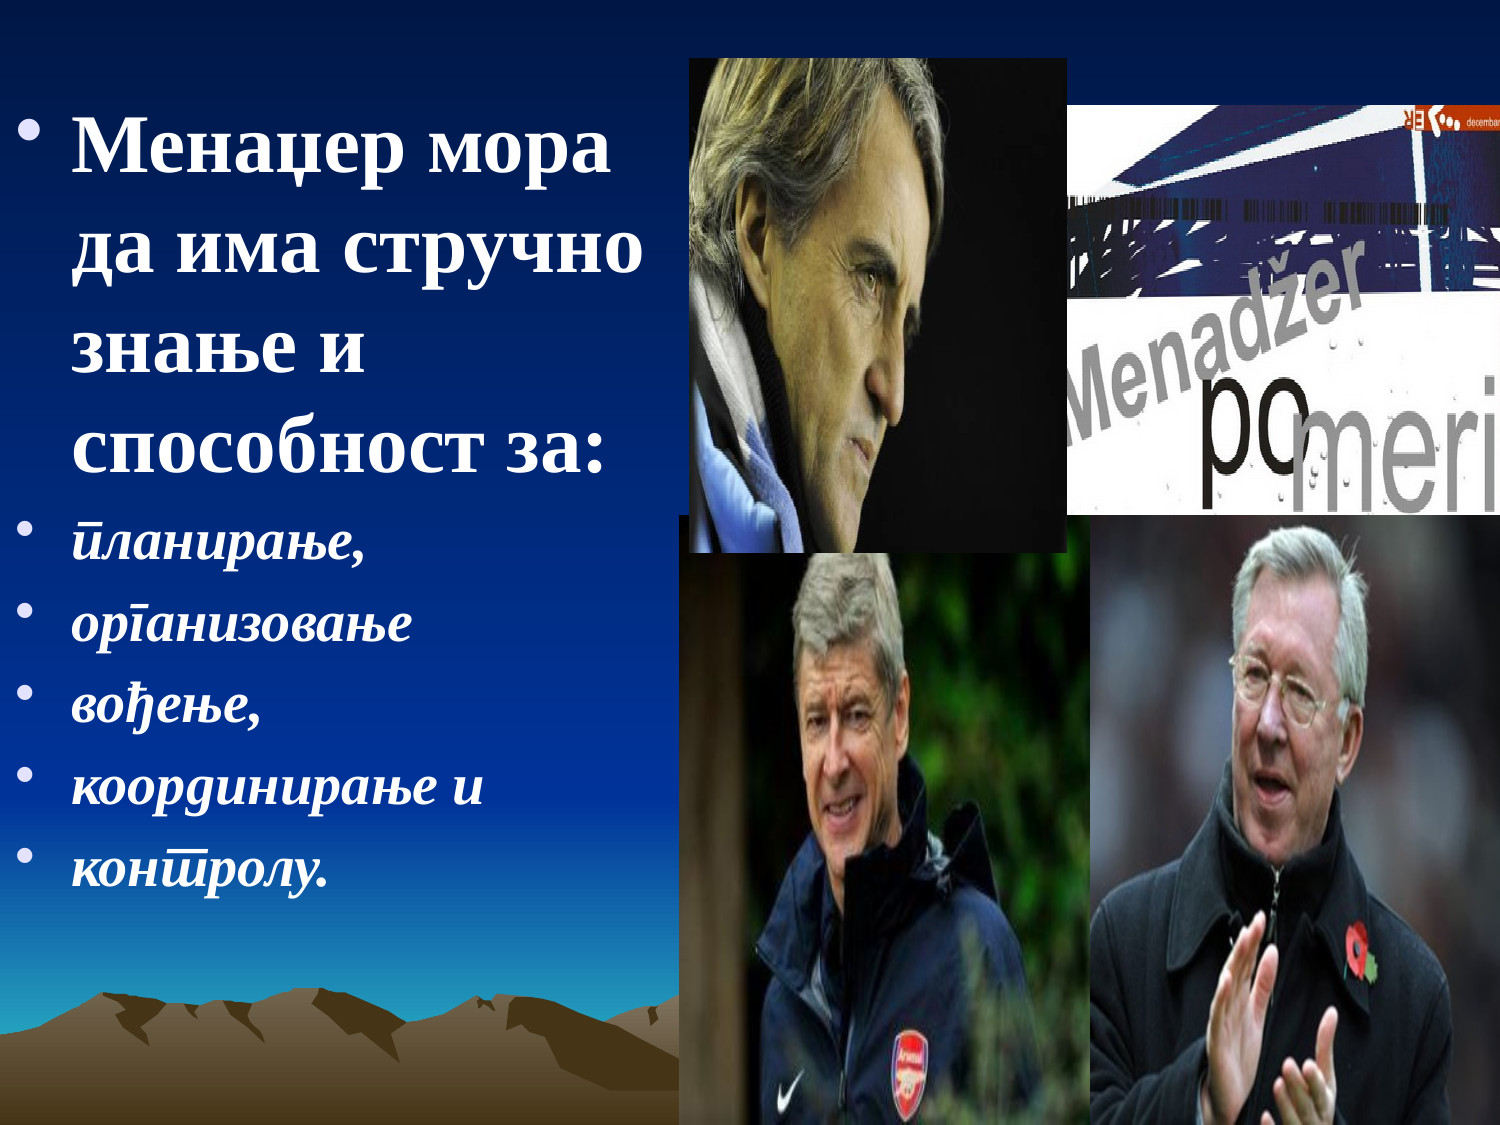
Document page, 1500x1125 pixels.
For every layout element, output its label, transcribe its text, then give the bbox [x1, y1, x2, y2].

list Менаџер мора да има стручно знање и способност за: планирање, организовање вођење, координирање и контролу. [0, 82, 683, 1125]
picture [679, 58, 1500, 1125]
